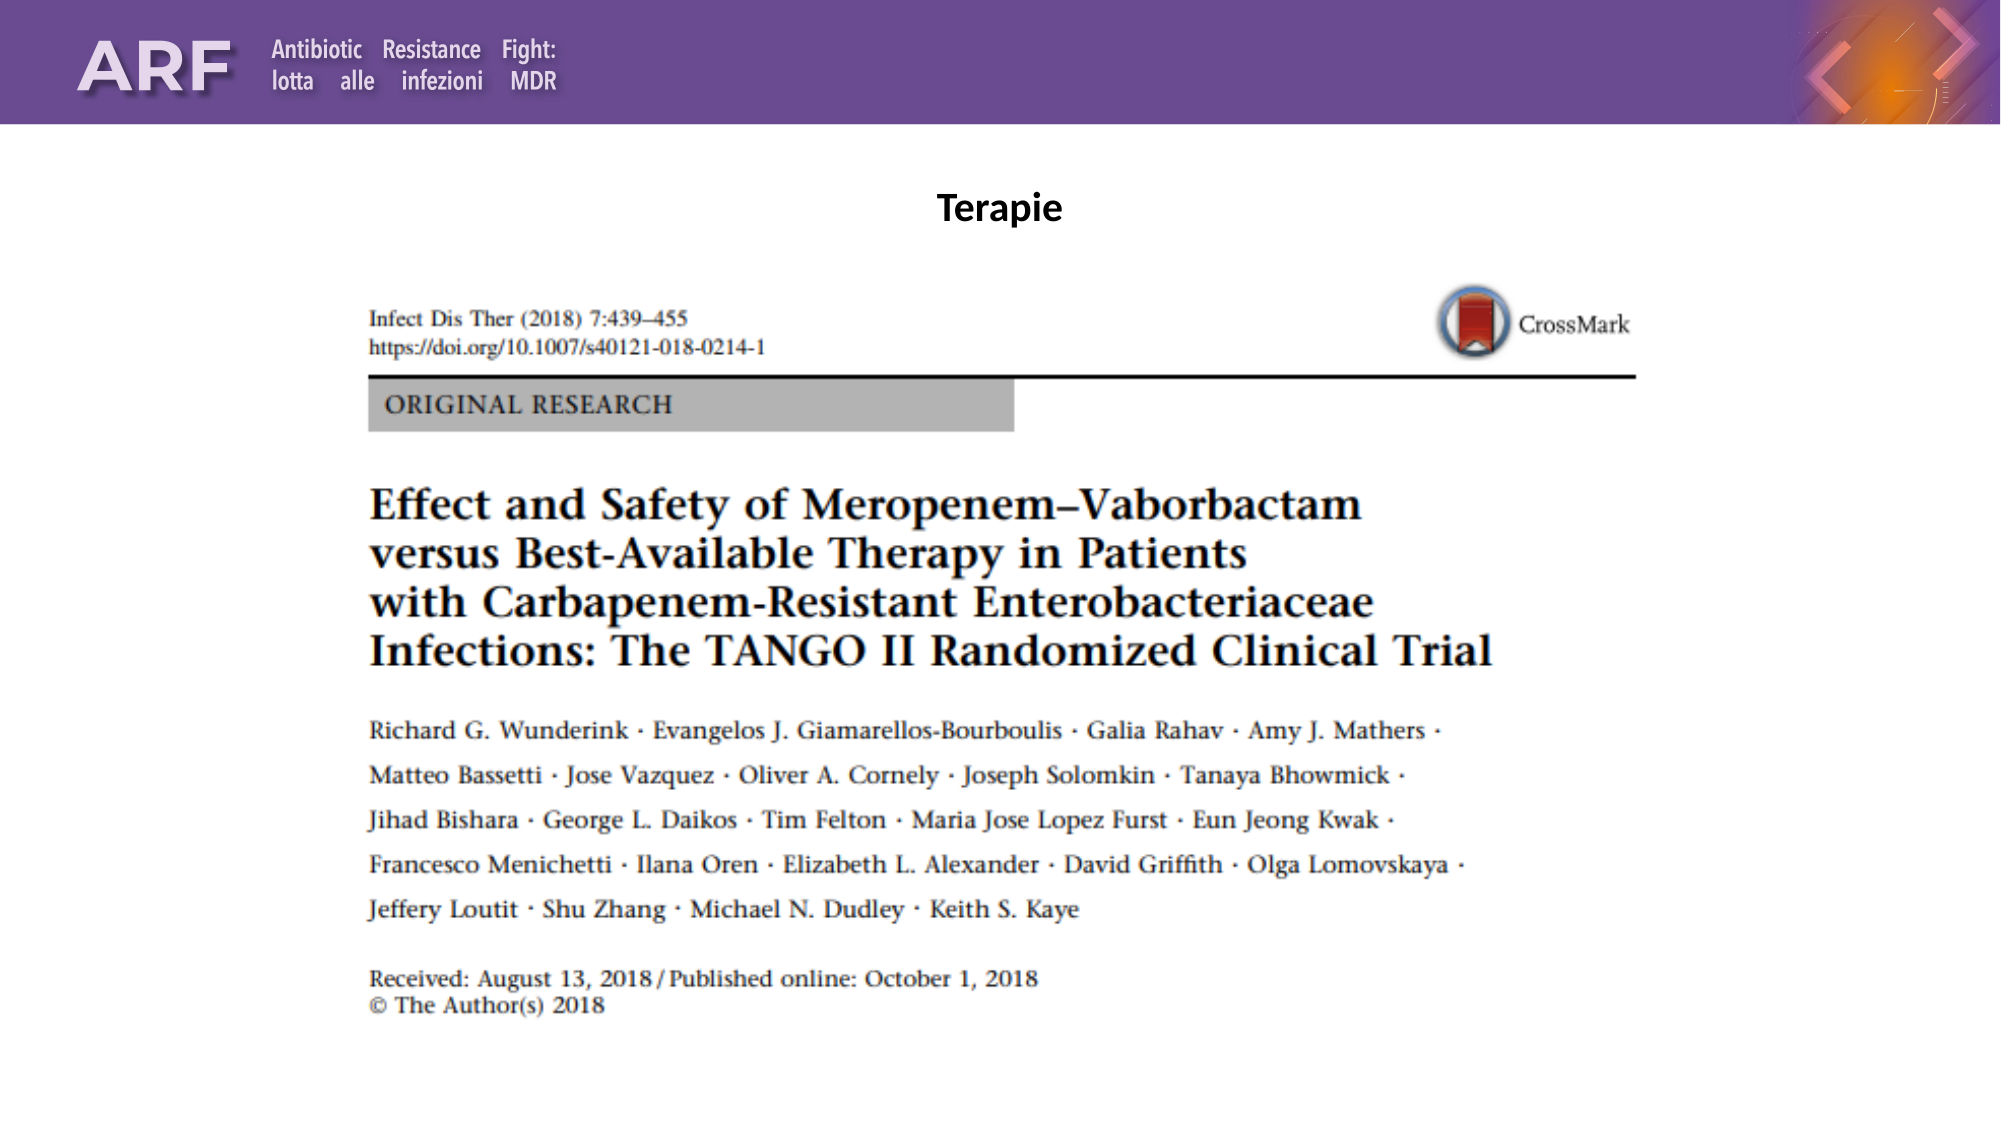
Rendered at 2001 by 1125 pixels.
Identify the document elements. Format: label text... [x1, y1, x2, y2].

picture [0, 0, 2001, 1125]
text_box Terapie [537, 172, 1463, 238]
